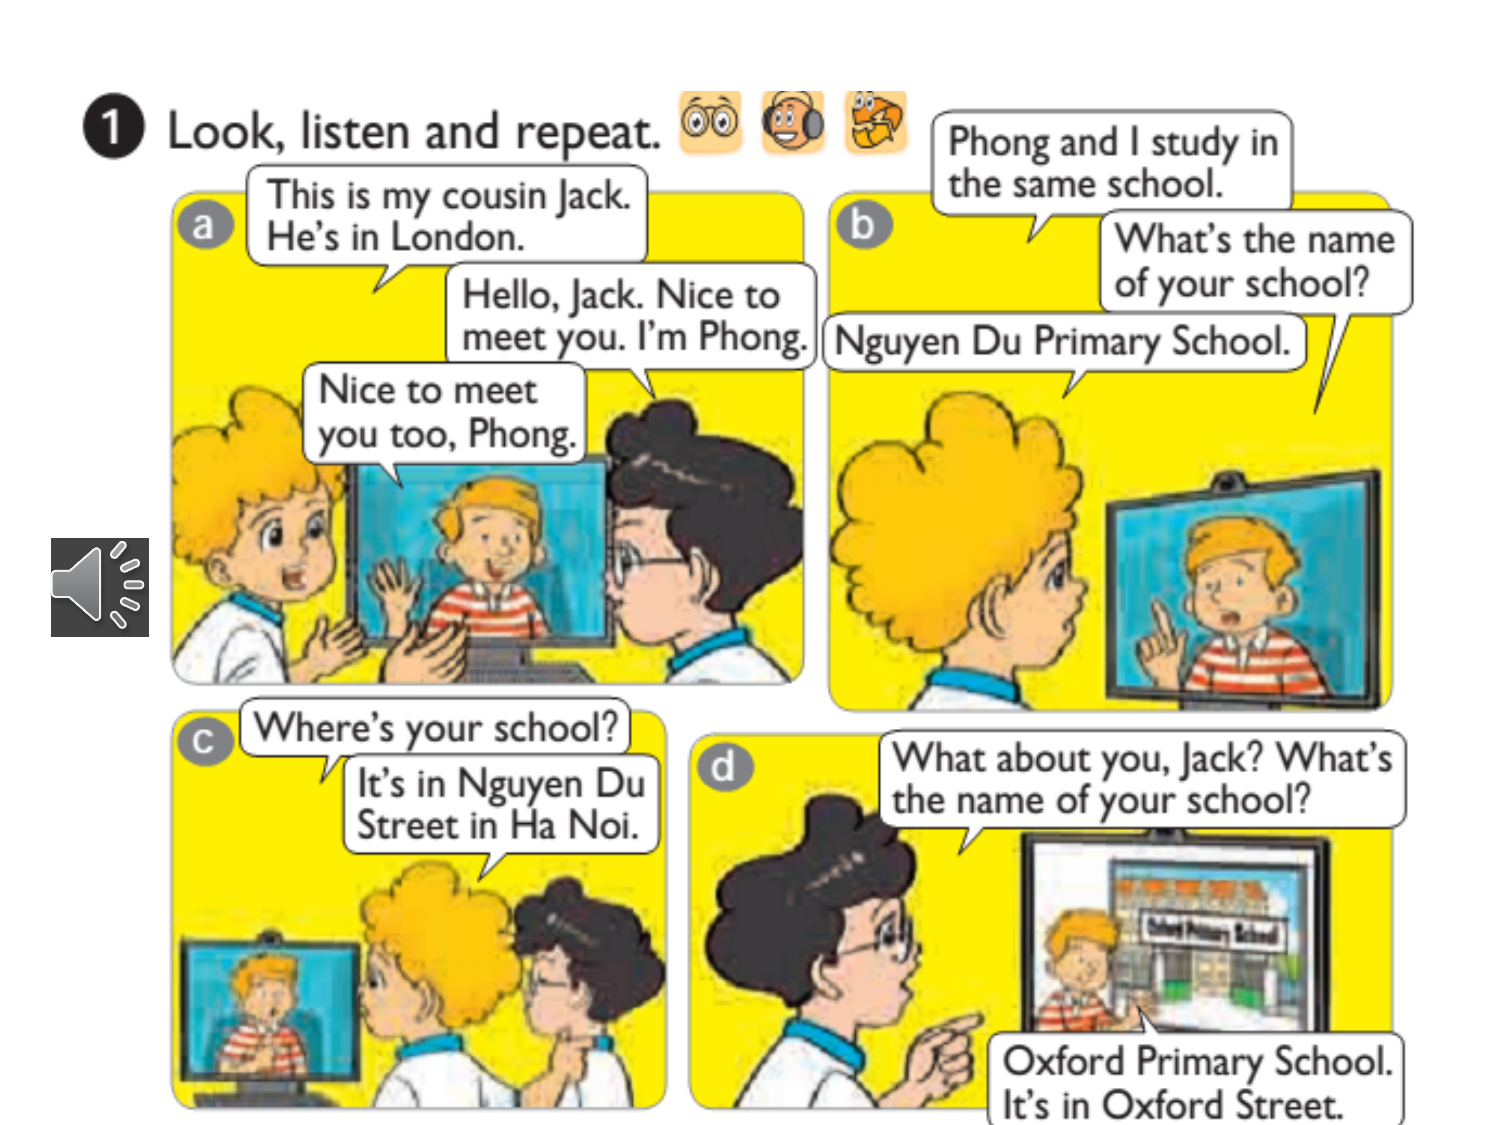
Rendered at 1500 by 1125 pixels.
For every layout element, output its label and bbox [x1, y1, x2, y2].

picture [12, 91, 1438, 1125]
